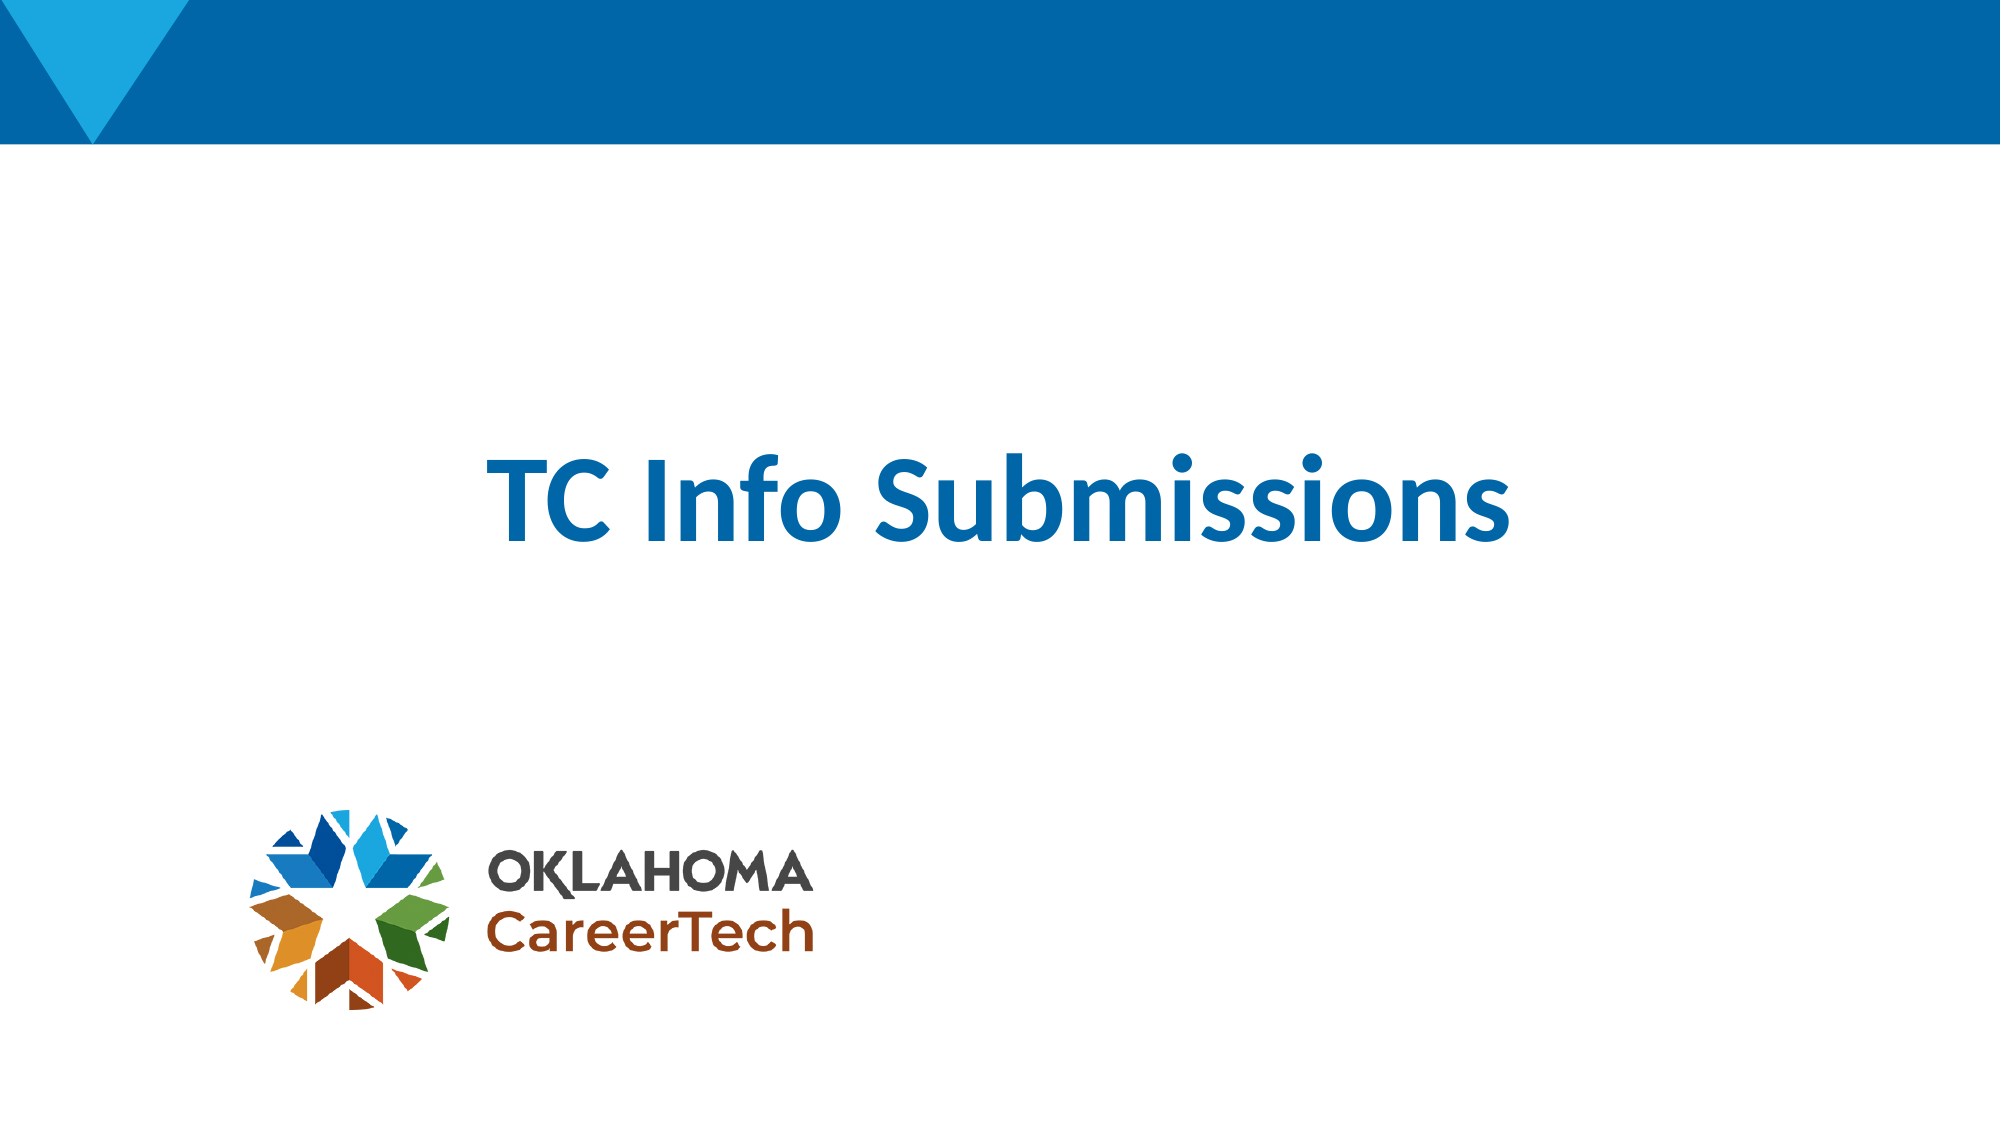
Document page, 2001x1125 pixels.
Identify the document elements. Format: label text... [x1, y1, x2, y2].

title TC Info Submissions [249, 184, 1750, 576]
picture [249, 810, 830, 1010]
